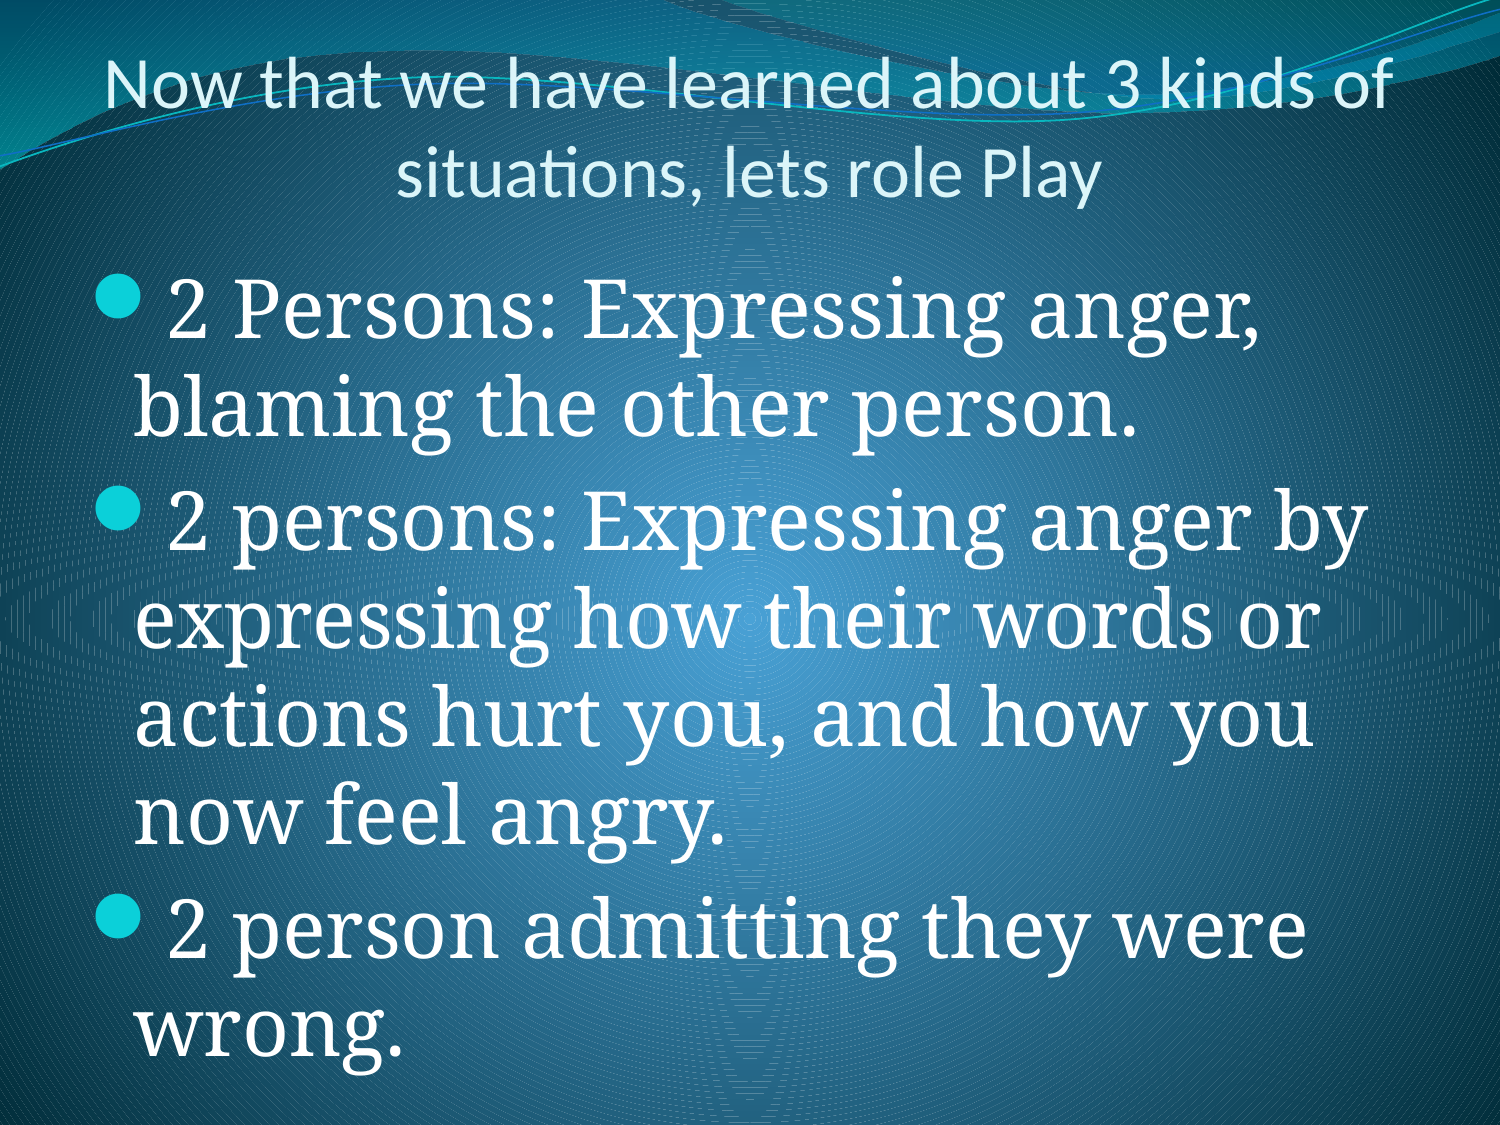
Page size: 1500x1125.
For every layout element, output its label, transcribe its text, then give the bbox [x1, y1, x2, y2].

list 2 Persons: Expressing anger, blaming the other person. 2 persons: Expressing anger by expressing how their words or actions hurt you, and how you now feel angry. 2 person admitting they were wrong. [75, 249, 1425, 1088]
title Now that we have learned about 3 kinds of situations, lets role Play [75, 24, 1425, 213]
